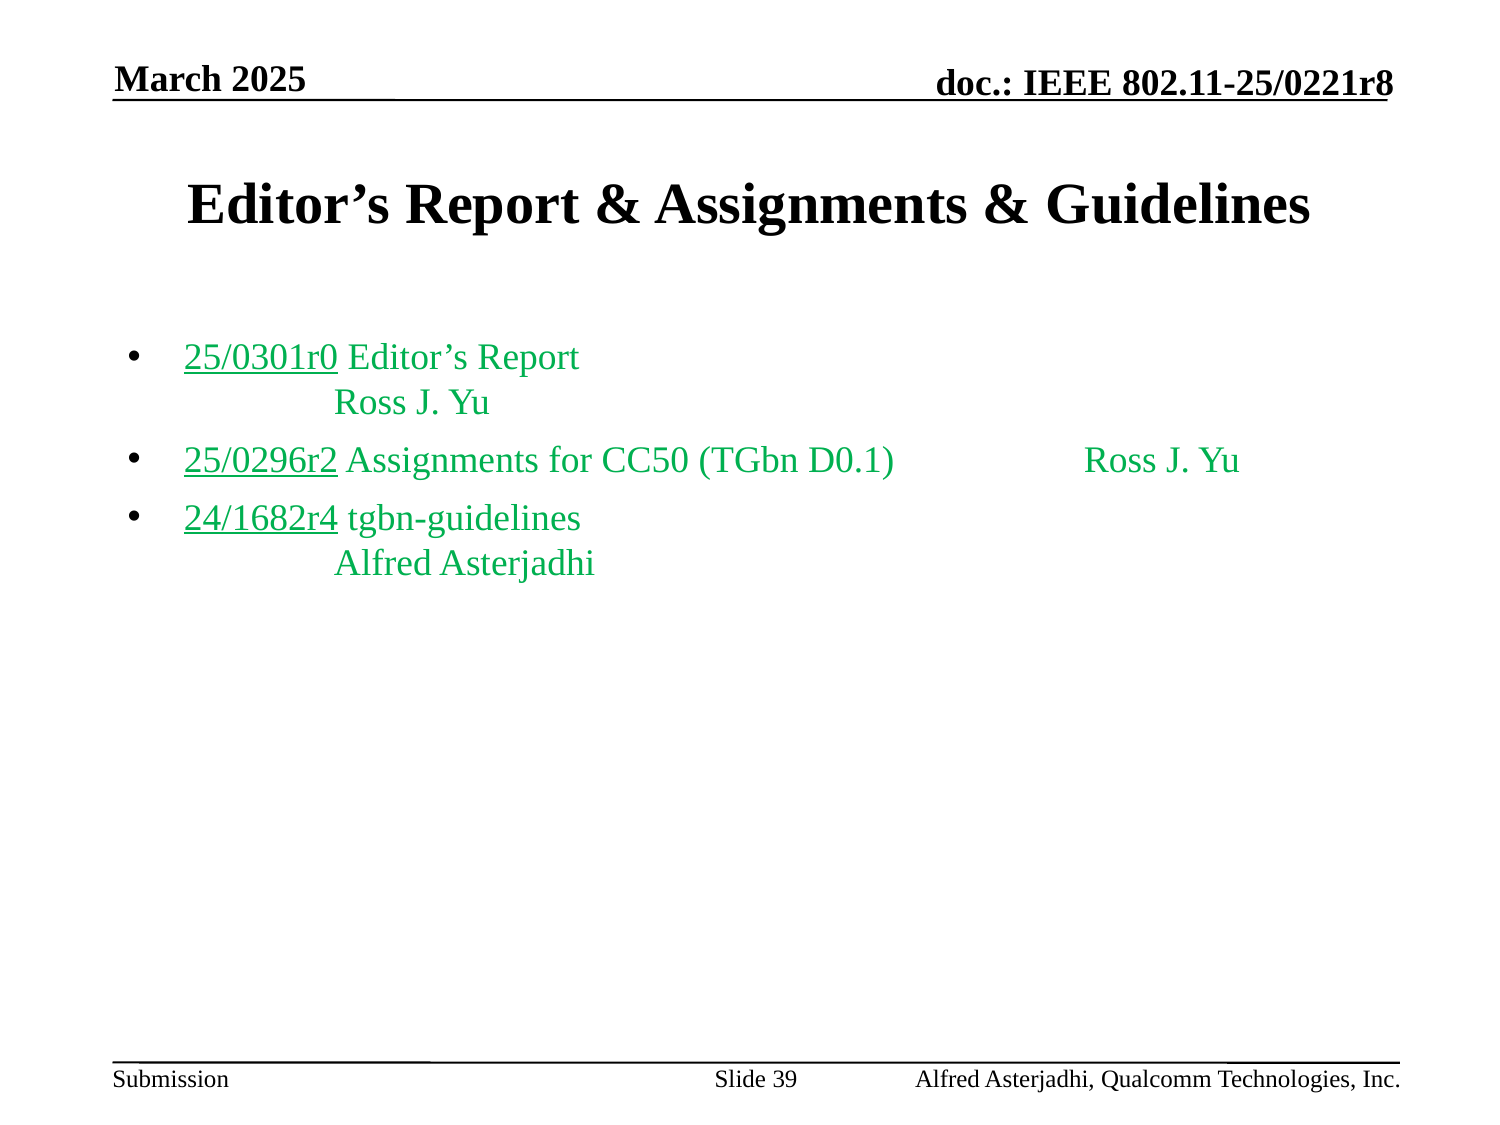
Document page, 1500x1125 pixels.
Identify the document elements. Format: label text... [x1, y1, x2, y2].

title Editor’s Report & Assignments & Guidelines [112, 112, 1388, 288]
footer Alfred Asterjadhi, Qualcomm Technologies, Inc. [878, 1061, 1402, 1093]
list 25/0301r0 Editor’s Report Ross J. Yu 25/0296r2 Assignments for CC50 (TGbn D0.1) Ross J. Yu 24/1682r4 tgbn-guidelines Alfred Asterjadhi [112, 324, 1388, 1000]
slide_number Slide 39 [712, 1061, 800, 1123]
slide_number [114, 54, 423, 100]
